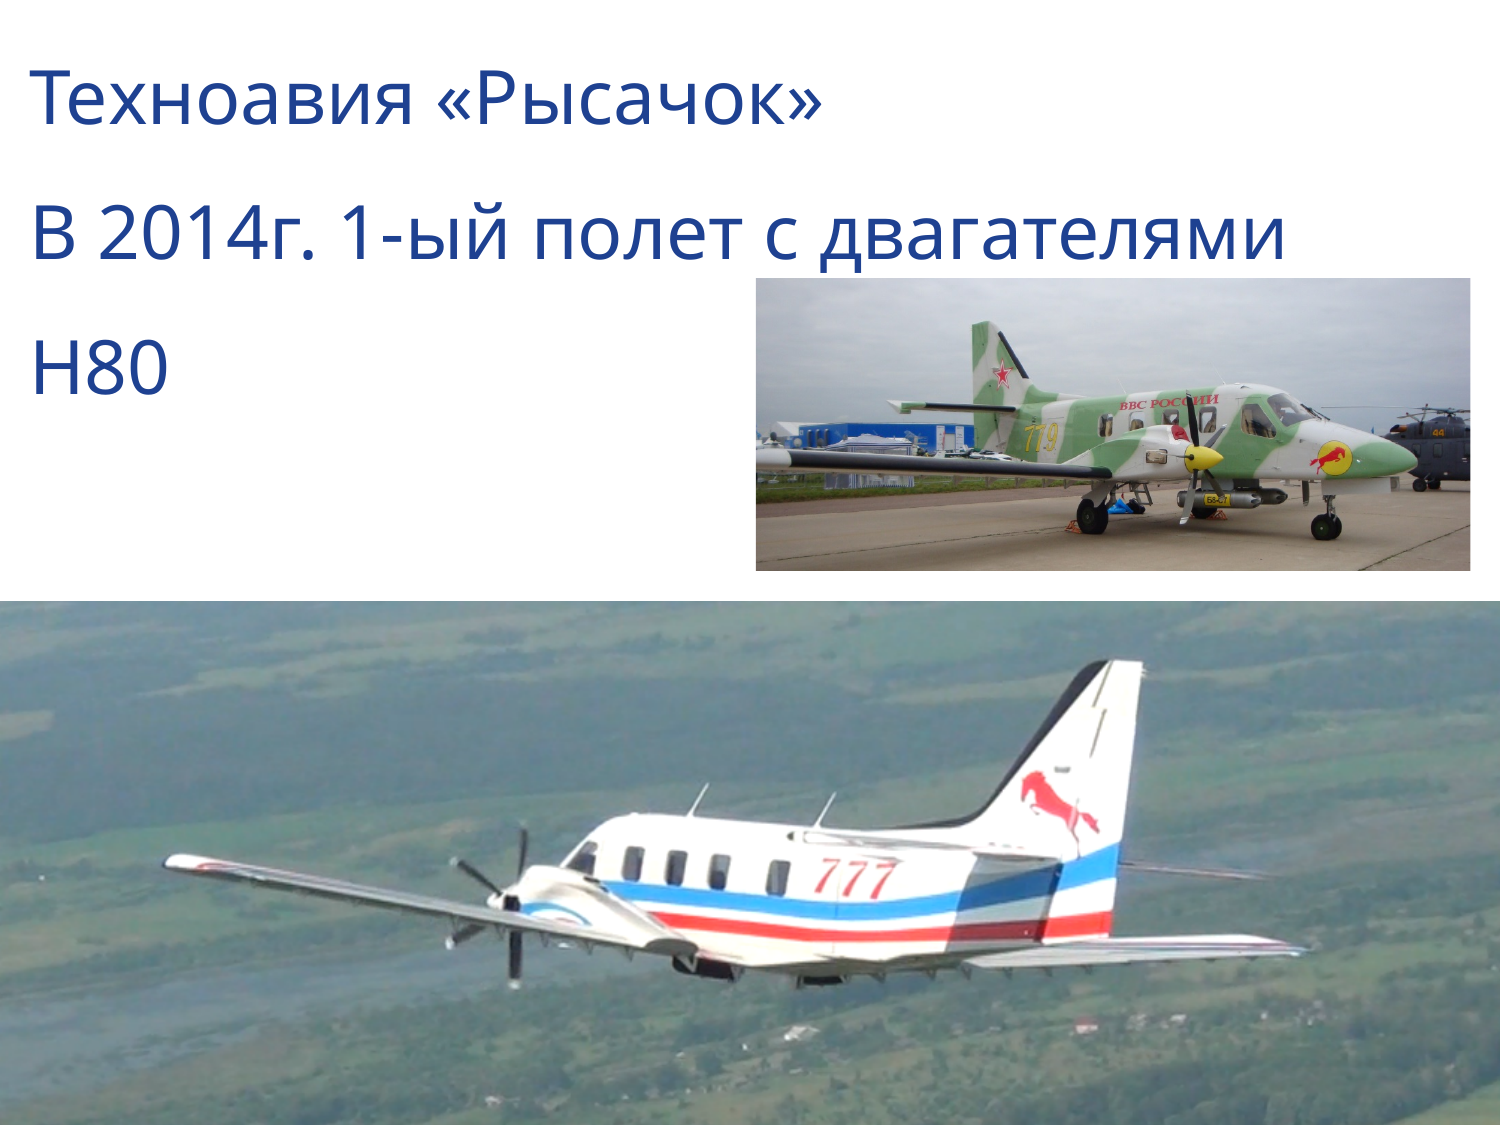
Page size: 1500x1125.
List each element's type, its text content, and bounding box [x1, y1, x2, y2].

picture [0, 600, 1500, 1125]
title Техноавия «Рысачок» В 2014г. 1-ый полет с двагателями H80 [29, 4, 1418, 168]
picture [755, 278, 1471, 571]
